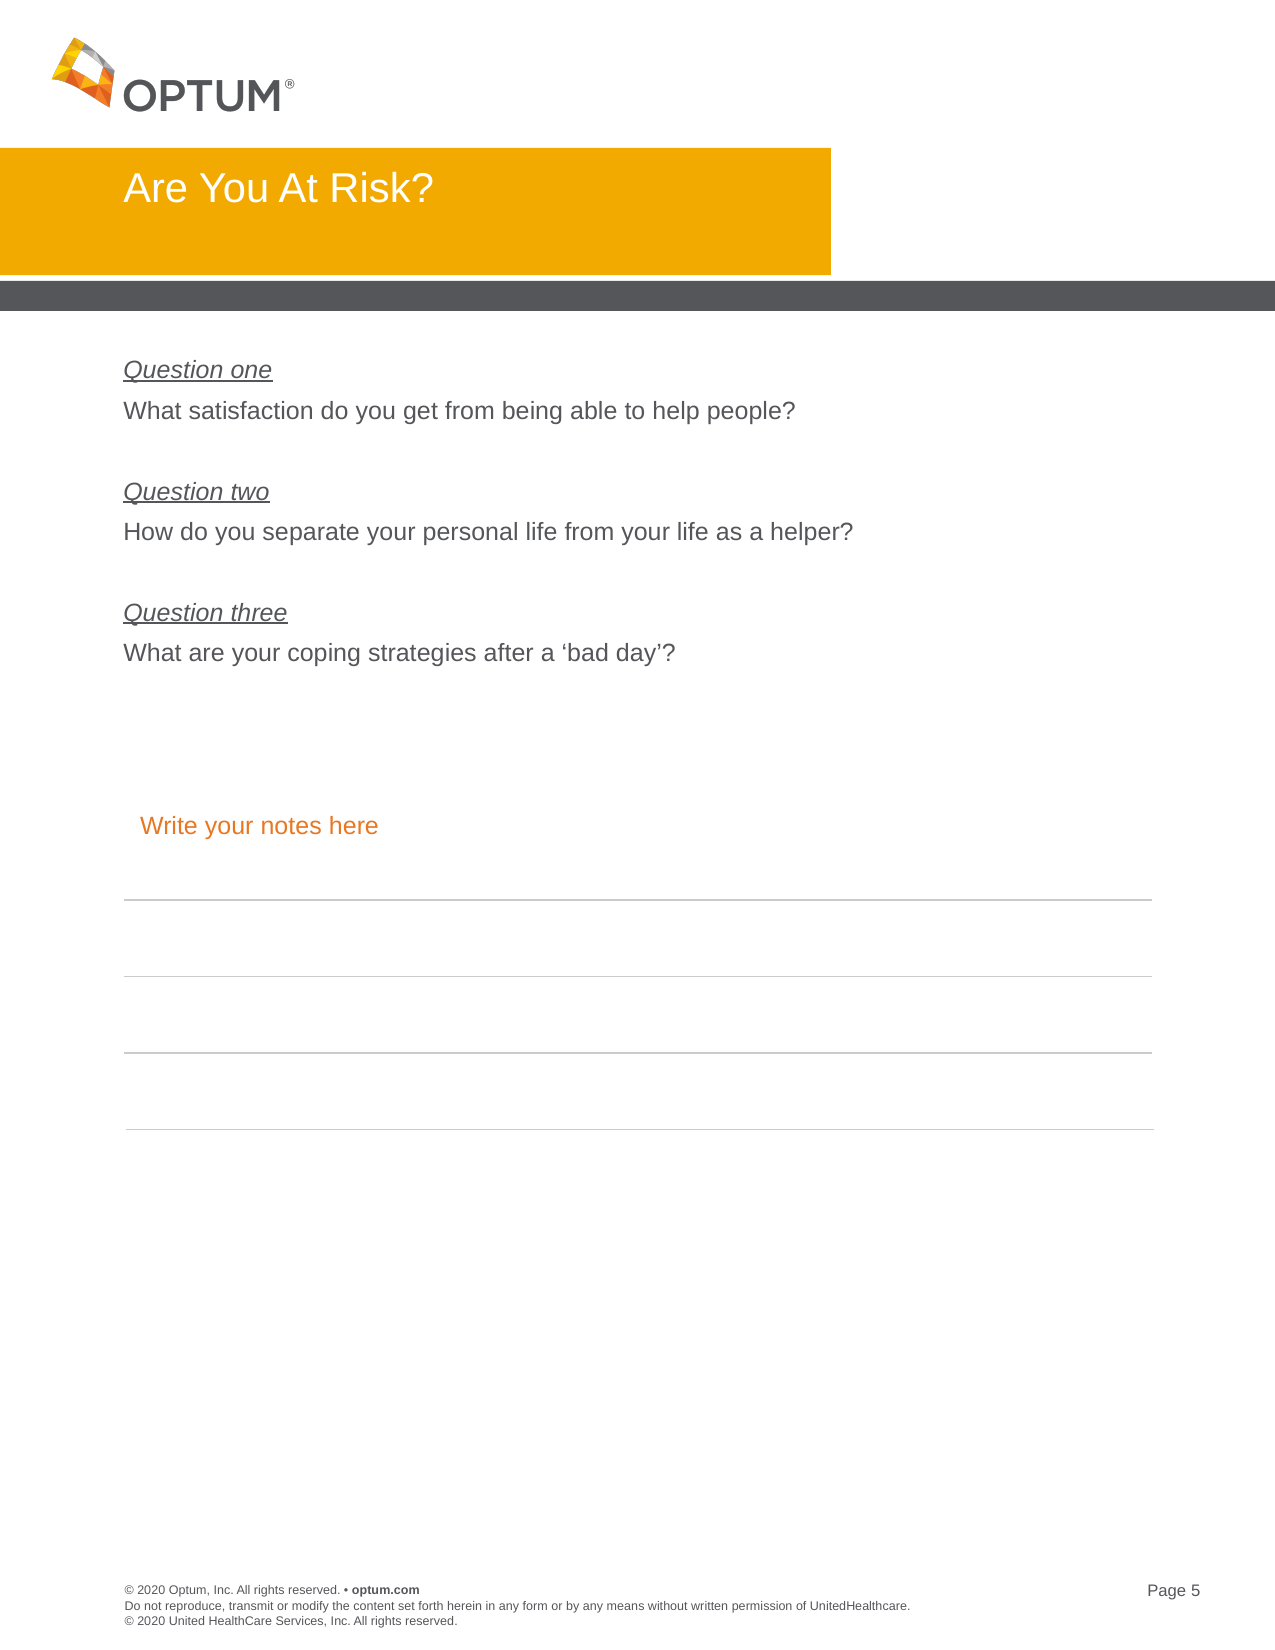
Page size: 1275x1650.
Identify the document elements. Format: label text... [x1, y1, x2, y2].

text_box Write your notes here [124, 802, 395, 848]
text_box Question one What satisfaction do you get from being able to help people? Question two How do you separate your personal life from your life as a helper? Question three What are your coping strategies after a ‘bad day’? [123, 354, 1165, 828]
text_box [75, 341, 1200, 843]
picture [27, 13, 319, 136]
footer Do not reproduce, transmit or modify the content set forth herein in any form or by any means without written permission of UnitedHealthcare. © 2020 United HealthCare Services, Inc. All rights reserved. [124, 1597, 912, 1626]
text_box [124, 899, 1154, 1130]
title Are You At Risk? [123, 166, 799, 212]
